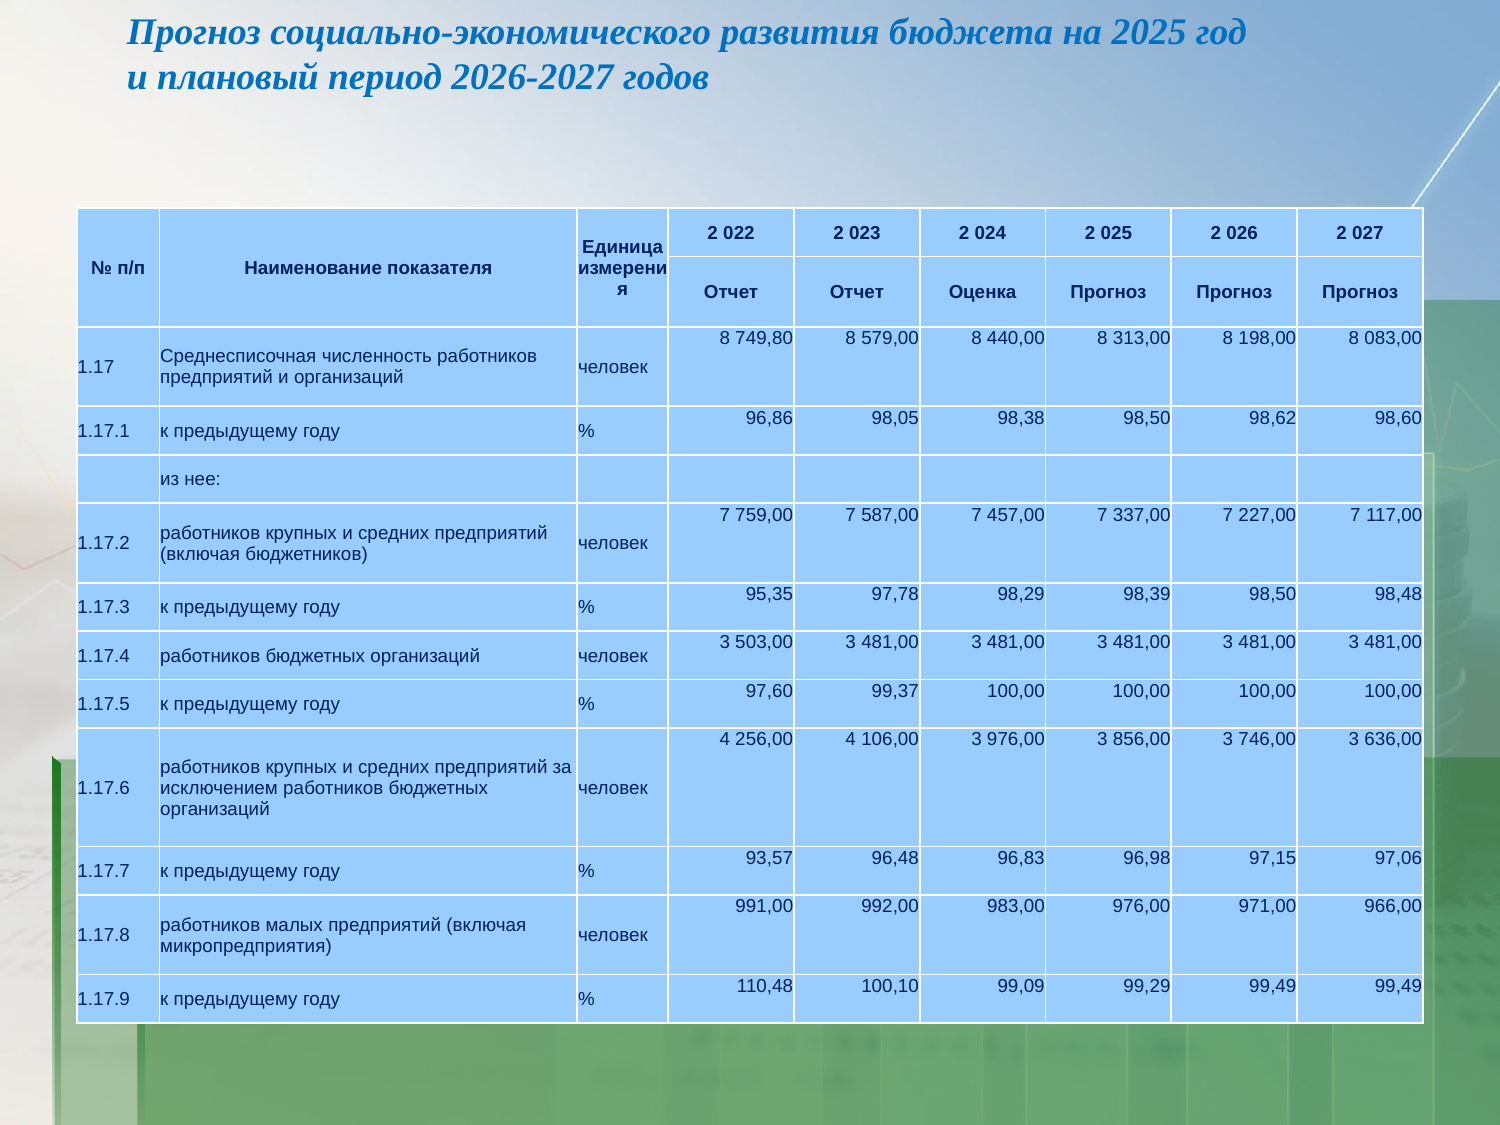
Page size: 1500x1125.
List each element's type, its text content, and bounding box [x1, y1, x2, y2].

table_cell 100,00 [921, 680, 1045, 727]
table_cell 100,00 [1172, 680, 1296, 727]
table_cell к предыдущему году [160, 584, 576, 630]
table_cell 98,05 [795, 407, 919, 454]
table_cell человек [578, 896, 667, 974]
table_cell 99,09 [921, 975, 1045, 1022]
table_cell 98,38 [921, 407, 1045, 454]
table_cell 3 503,00 [669, 632, 793, 679]
table_cell % [578, 407, 667, 454]
table_cell работников крупных и средних предприятий за исключением работников бюджетных организаций [160, 729, 576, 846]
table_cell % [578, 584, 667, 630]
table_cell [921, 456, 1045, 502]
table_cell [669, 456, 793, 502]
table_header 2 023 [795, 209, 919, 256]
table_cell 3 481,00 [795, 632, 919, 679]
table_cell 100,00 [1298, 680, 1422, 727]
table_cell 98,50 [1172, 584, 1296, 630]
table_cell [795, 456, 919, 502]
table_cell 3 856,00 [1046, 729, 1170, 846]
table_cell 100,10 [795, 975, 919, 1022]
table_cell 8 083,00 [1298, 328, 1422, 405]
table_cell % [578, 975, 667, 1022]
table_cell 98,50 [1046, 407, 1170, 454]
table_cell Прогноз [1172, 257, 1296, 326]
table_cell 976,00 [1046, 896, 1170, 974]
table_cell 1.17.2 [78, 504, 159, 582]
table_header 2 024 [921, 209, 1045, 256]
table_cell 3 481,00 [921, 632, 1045, 679]
table_cell 93,57 [669, 847, 793, 894]
table_cell человек [578, 328, 667, 405]
table_cell Отчет [669, 257, 793, 326]
table_cell 1.17.1 [78, 407, 159, 454]
table_cell человек [578, 504, 667, 582]
table_cell [1298, 456, 1422, 502]
table_header 2 025 [1046, 209, 1170, 256]
table_cell 971,00 [1172, 896, 1296, 974]
table_cell 7 457,00 [921, 504, 1045, 582]
table_header Единица измерения [578, 209, 667, 326]
table_cell 98,48 [1298, 584, 1422, 630]
table_cell 1.17 [78, 328, 159, 405]
table_header № п/п [78, 209, 159, 326]
table_cell 98,39 [1046, 584, 1170, 630]
table_cell 3 481,00 [1298, 632, 1422, 679]
table_cell 97,78 [795, 584, 919, 630]
table_cell Оценка [921, 257, 1045, 326]
table_cell 7 759,00 [669, 504, 793, 582]
table_cell 96,83 [921, 847, 1045, 894]
table_cell 4 106,00 [795, 729, 919, 846]
table_cell 7 227,00 [1172, 504, 1296, 582]
table_cell Отчет [795, 257, 919, 326]
table_cell 983,00 [921, 896, 1045, 974]
table_cell 96,98 [1046, 847, 1170, 894]
table_cell 991,00 [669, 896, 793, 974]
table_header 2 022 [669, 209, 793, 256]
table_cell 7 117,00 [1298, 504, 1422, 582]
table_cell % [578, 847, 667, 894]
table_cell 99,49 [1298, 975, 1422, 1022]
table_cell 95,35 [669, 584, 793, 630]
table_cell к предыдущему году [160, 407, 576, 454]
table_header 2 026 [1172, 209, 1296, 256]
table_cell 1.17.5 [78, 680, 159, 727]
table_cell 8 440,00 [921, 328, 1045, 405]
table_cell 99,29 [1046, 975, 1170, 1022]
table_cell 98,60 [1298, 407, 1422, 454]
table_cell 110,48 [669, 975, 793, 1022]
table_cell [1046, 456, 1170, 502]
table_cell человек [578, 632, 667, 679]
table_cell 3 481,00 [1046, 632, 1170, 679]
table_cell 1.17.9 [78, 975, 159, 1022]
table_cell 100,00 [1046, 680, 1170, 727]
table_cell к предыдущему году [160, 680, 576, 727]
table_cell % [578, 680, 667, 727]
table_cell работников бюджетных организаций [160, 632, 576, 679]
table_cell 8 579,00 [795, 328, 919, 405]
table_cell Среднесписочная численность работников предприятий и организаций [160, 328, 576, 405]
table_cell 97,60 [669, 680, 793, 727]
table_cell 3 481,00 [1172, 632, 1296, 679]
text_box Прогноз социально-экономического развития бюджета на 2025 год и плановый период 2026-2027 годов [112, 0, 1270, 105]
table_cell 8 749,80 [669, 328, 793, 405]
table_cell 96,48 [795, 847, 919, 894]
table_cell 3 636,00 [1298, 729, 1422, 846]
table_cell человек [578, 729, 667, 846]
table_cell 3 746,00 [1172, 729, 1296, 846]
table_cell 97,15 [1172, 847, 1296, 894]
table_cell [578, 456, 667, 502]
table_cell работников малых предприятий (включая микропредприятия) [160, 896, 576, 974]
table_cell 99,49 [1172, 975, 1296, 1022]
table_cell 1.17.3 [78, 584, 159, 630]
table_cell 3 976,00 [921, 729, 1045, 846]
table_cell 96,86 [669, 407, 793, 454]
table_header Наименование показателя [160, 209, 576, 326]
table_cell Прогноз [1298, 257, 1422, 326]
table_cell 8 313,00 [1046, 328, 1170, 405]
table_cell [1172, 456, 1296, 502]
table_cell 1.17.4 [78, 632, 159, 679]
table_cell 98,62 [1172, 407, 1296, 454]
table_cell Прогноз [1046, 257, 1170, 326]
table_cell 97,06 [1298, 847, 1422, 894]
table_cell [78, 456, 159, 502]
table_cell 1.17.7 [78, 847, 159, 894]
table_cell 966,00 [1298, 896, 1422, 974]
table_cell 1.17.8 [78, 896, 159, 974]
table_cell 992,00 [795, 896, 919, 974]
table_cell к предыдущему году [160, 847, 576, 894]
table_cell 8 198,00 [1172, 328, 1296, 405]
table_cell 7 337,00 [1046, 504, 1170, 582]
table_cell 7 587,00 [795, 504, 919, 582]
table_cell 98,29 [921, 584, 1045, 630]
table_header 2 027 [1298, 209, 1422, 256]
table_cell к предыдущему году [160, 975, 576, 1022]
table_cell из нее: [160, 456, 576, 502]
table_cell 1.17.6 [78, 729, 159, 846]
table_cell работников крупных и средних предприятий (включая бюджетников) [160, 504, 576, 582]
table_cell 99,37 [795, 680, 919, 727]
table_cell 4 256,00 [669, 729, 793, 846]
